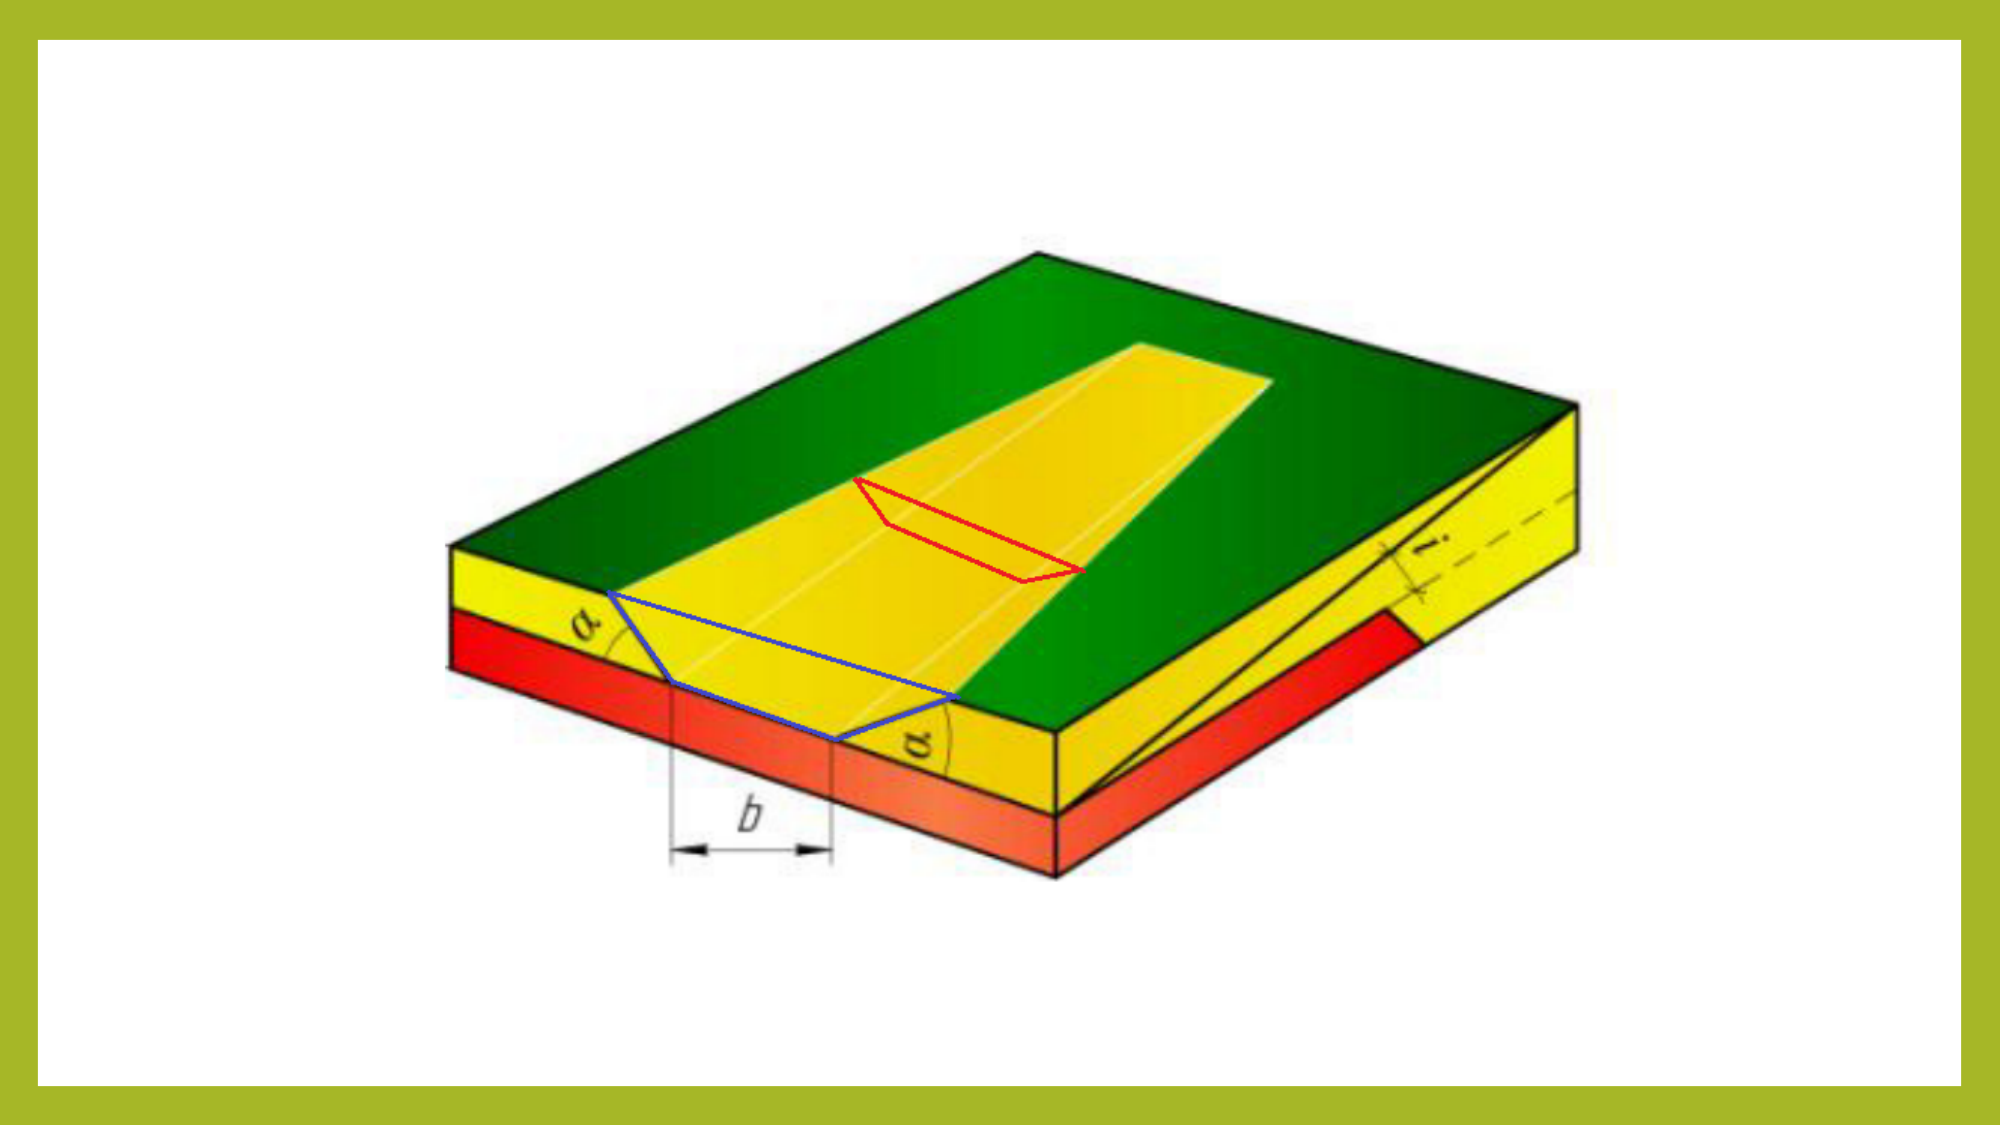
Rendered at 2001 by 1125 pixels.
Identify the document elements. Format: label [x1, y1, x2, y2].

list [316, 211, 1655, 907]
